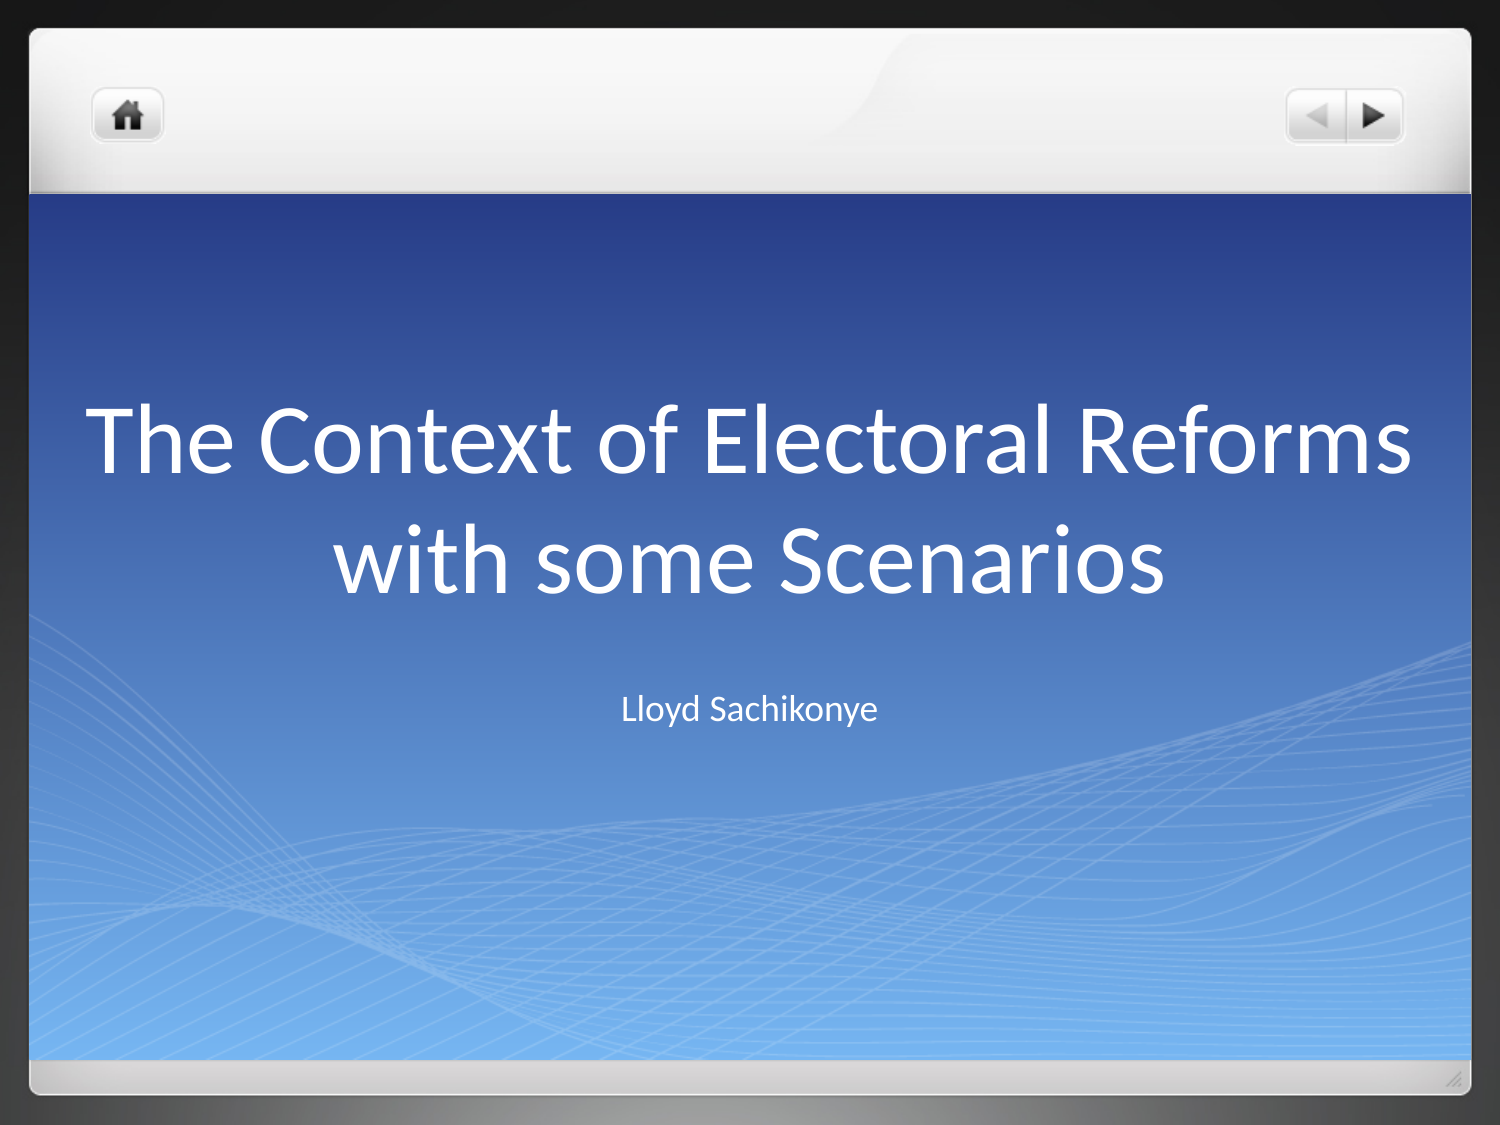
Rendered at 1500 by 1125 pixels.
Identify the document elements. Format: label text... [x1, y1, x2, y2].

picture [0, 0, 1500, 1125]
subtitle Lloyd Sachikonye [68, 624, 1432, 749]
title The Context of Electoral Reforms with some Scenarios [68, 355, 1432, 622]
